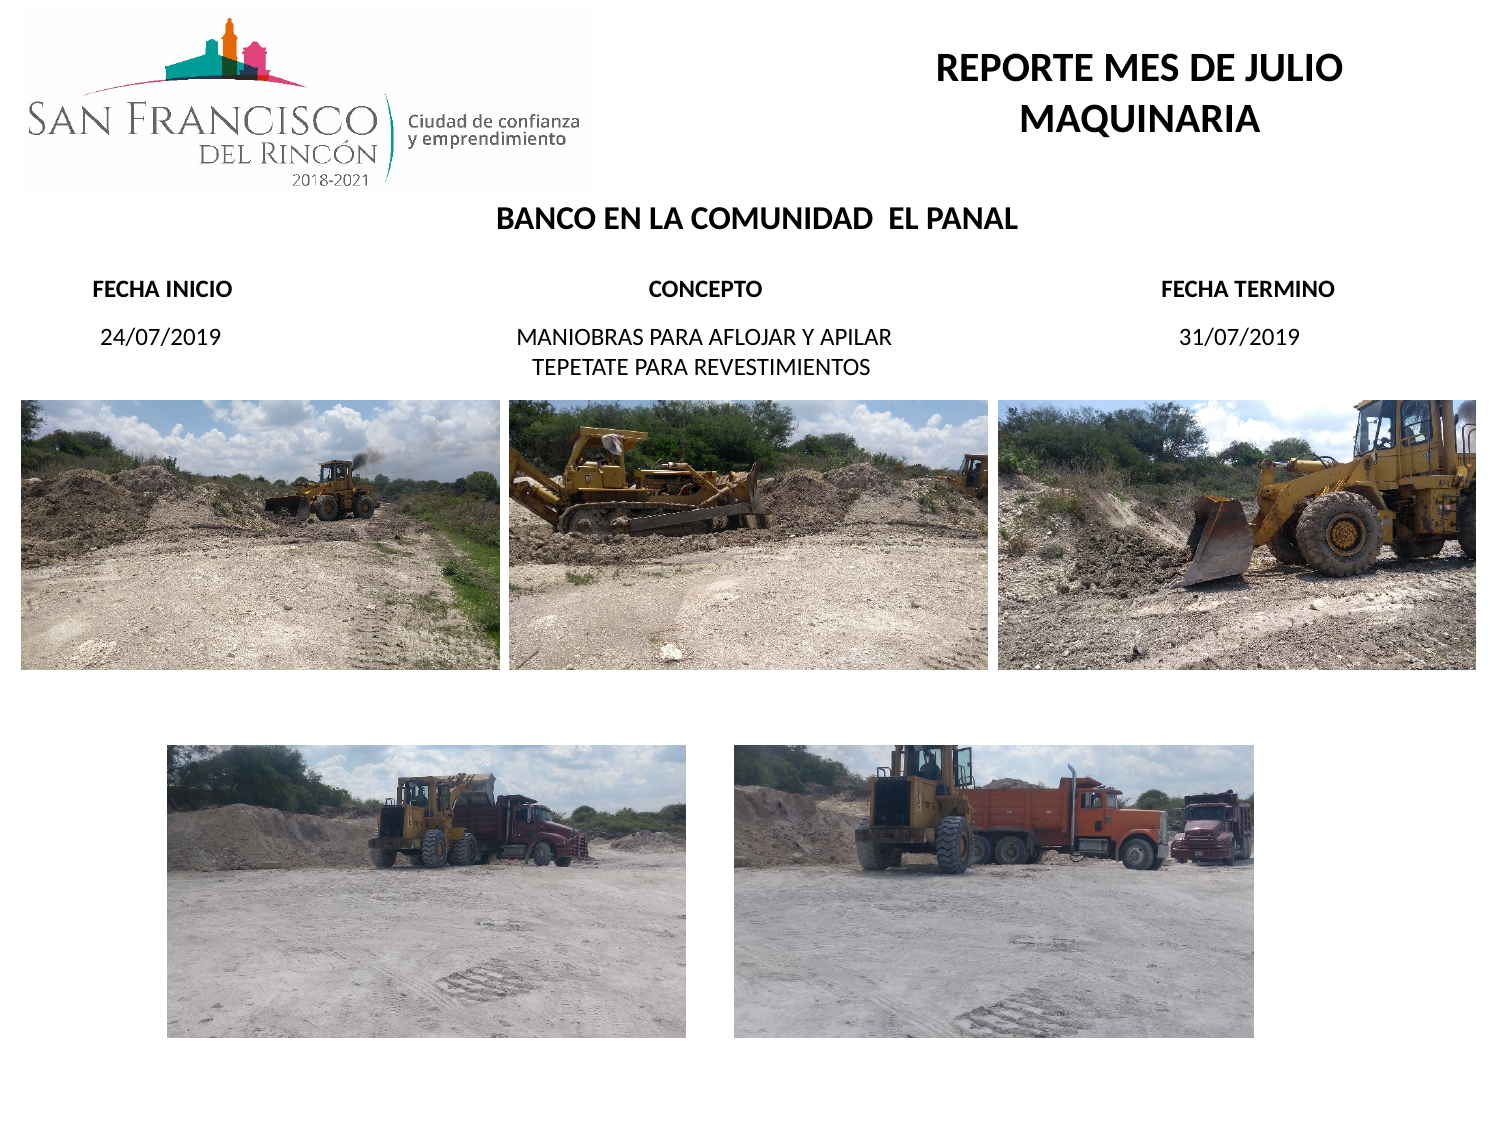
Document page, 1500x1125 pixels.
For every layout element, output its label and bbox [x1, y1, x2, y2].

text_box [28, 32, 1494, 390]
picture [997, 400, 1477, 670]
picture [21, 400, 500, 670]
picture [509, 400, 988, 670]
picture [21, 6, 594, 197]
picture [734, 745, 1254, 1038]
picture [167, 745, 687, 1038]
